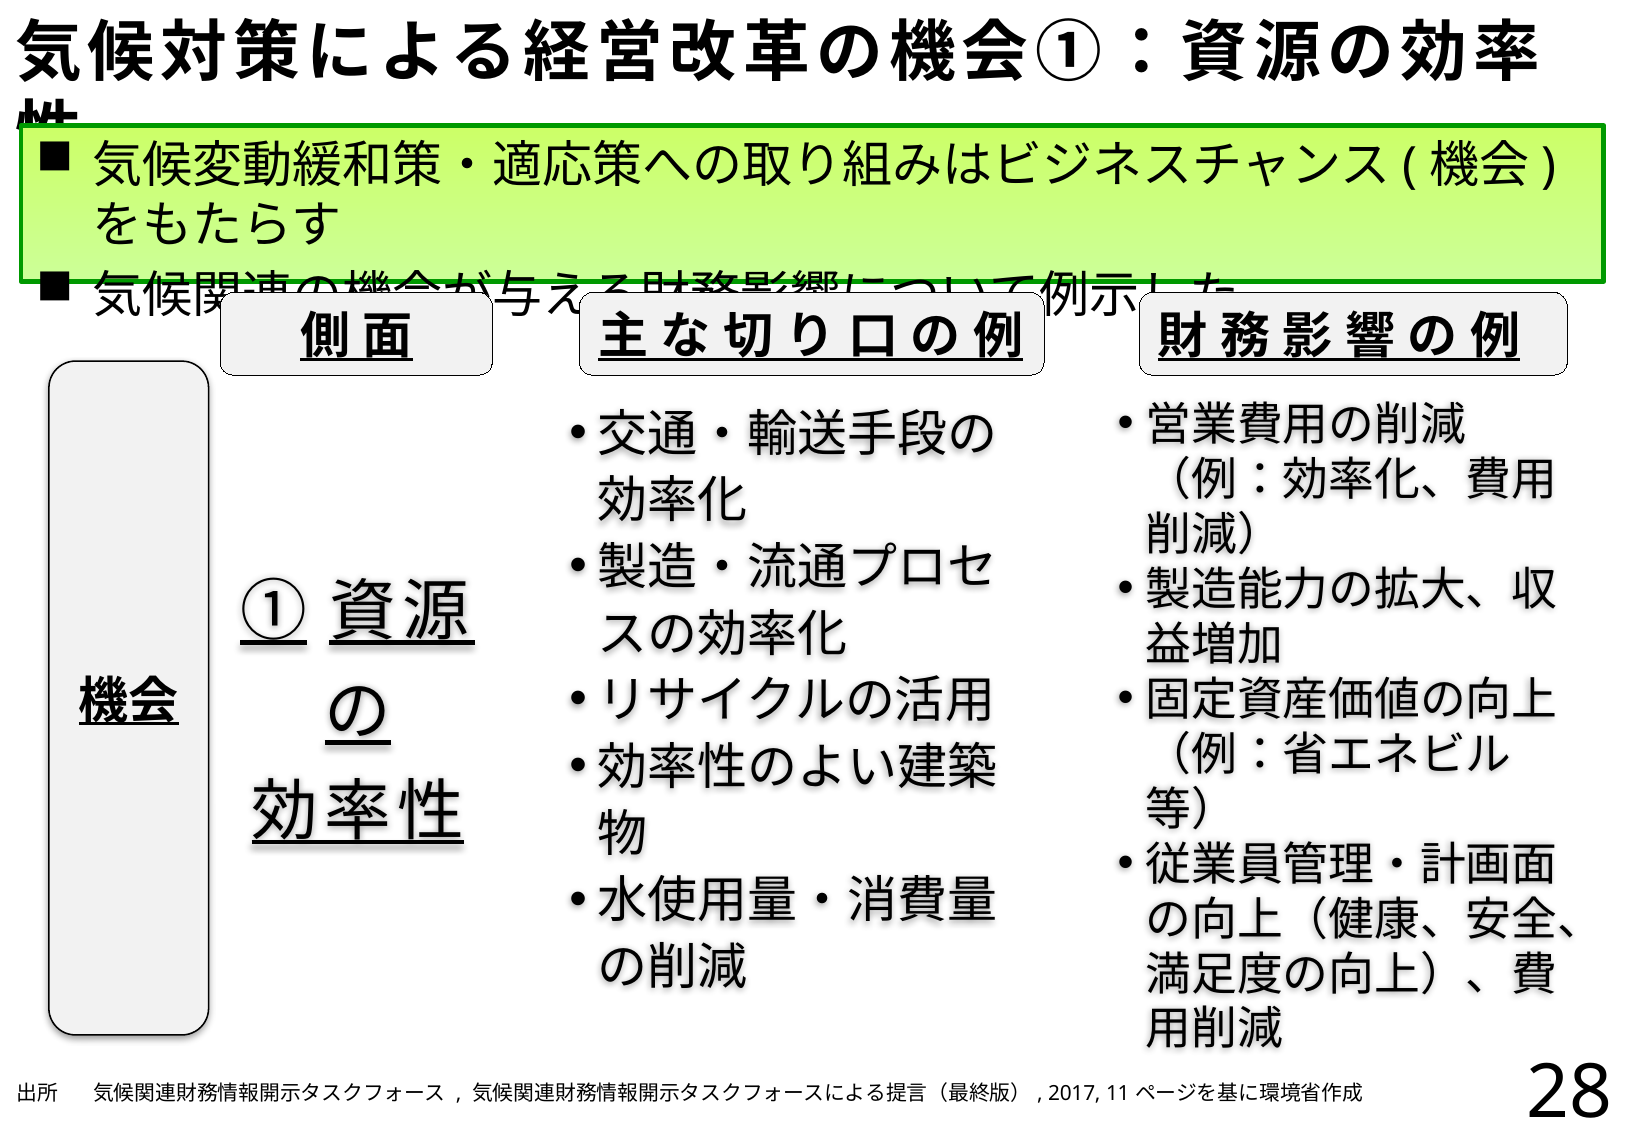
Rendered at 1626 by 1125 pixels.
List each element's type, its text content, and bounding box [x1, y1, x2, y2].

text_box 主な切り口の例 [579, 292, 1045, 376]
slide_number 28 [1426, 1035, 1625, 1125]
list 気候変動緩和策・適応策への取り組みはビジネスチャンス(機会)をもたらす 気候関連の機会が与える財務影響について例示した [19, 123, 1606, 284]
text_box 営業費用の削減（例：効率化、費用削減） 製造能力の拡大、収益増加 固定資産価値の向上（例：省エネビル等） 従業員管理・計画面の向上（健康、安全、満足度の向上）、費用削減 [1076, 360, 1605, 1036]
text_box 交通・輸送手段の効率化 製造・流通プロセスの効率化 リサイクルの活用 効率性のよい建築物 水使用量・消費量の削減 [534, 360, 1057, 1036]
text_box 側面 [220, 292, 493, 362]
text_box 財務影響の例 [1139, 292, 1568, 371]
table_header 気候関連財務情報開示タスクフォース , 気候関連財務情報開示タスクフォースによる提言（最終版）, 2017, 11ページを基に環境省作成 [93, 1076, 1621, 1109]
text_box 機会 [48, 360, 204, 1036]
title 気候対策による経営改革の機会①：資源の効率性 [0, 1, 1625, 67]
text_box ①資源の 効率性 [185, 360, 531, 1036]
table_header 出所 [17, 1076, 93, 1109]
